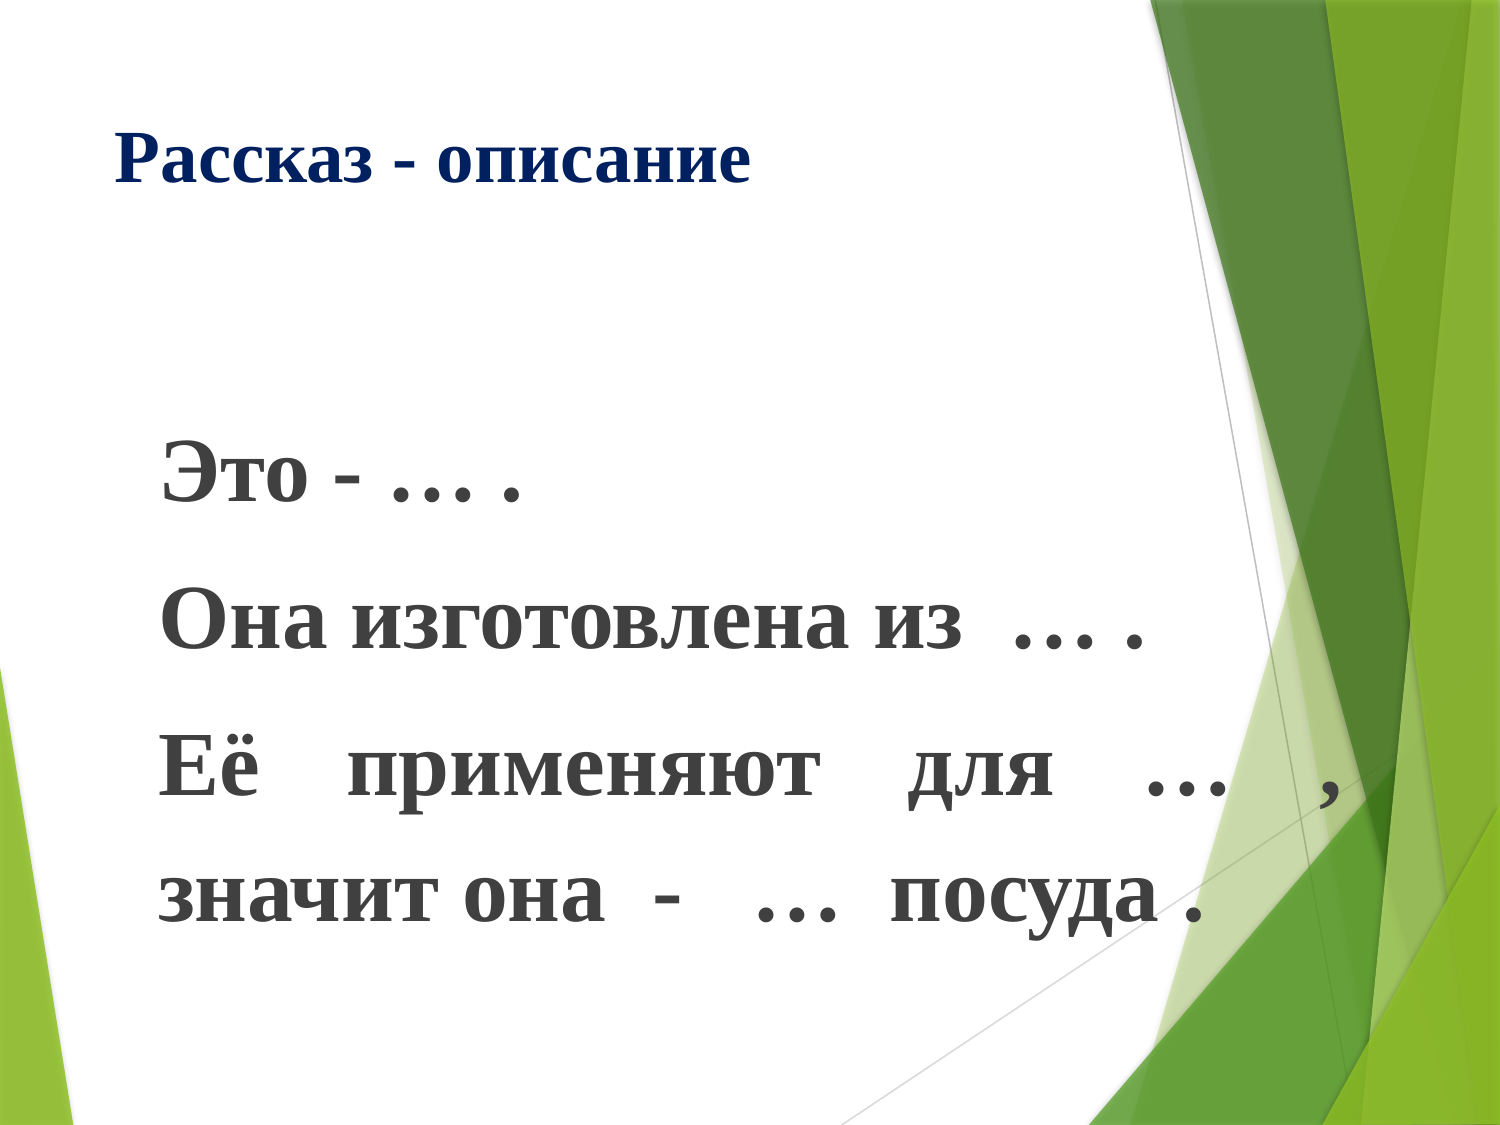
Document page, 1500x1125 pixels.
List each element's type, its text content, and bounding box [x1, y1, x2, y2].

title Рассказ - описание [99, 99, 1142, 317]
list Это - … . Она изготовлена из … . Её применяют для … , значит она - … посуда . [143, 385, 1359, 1005]
